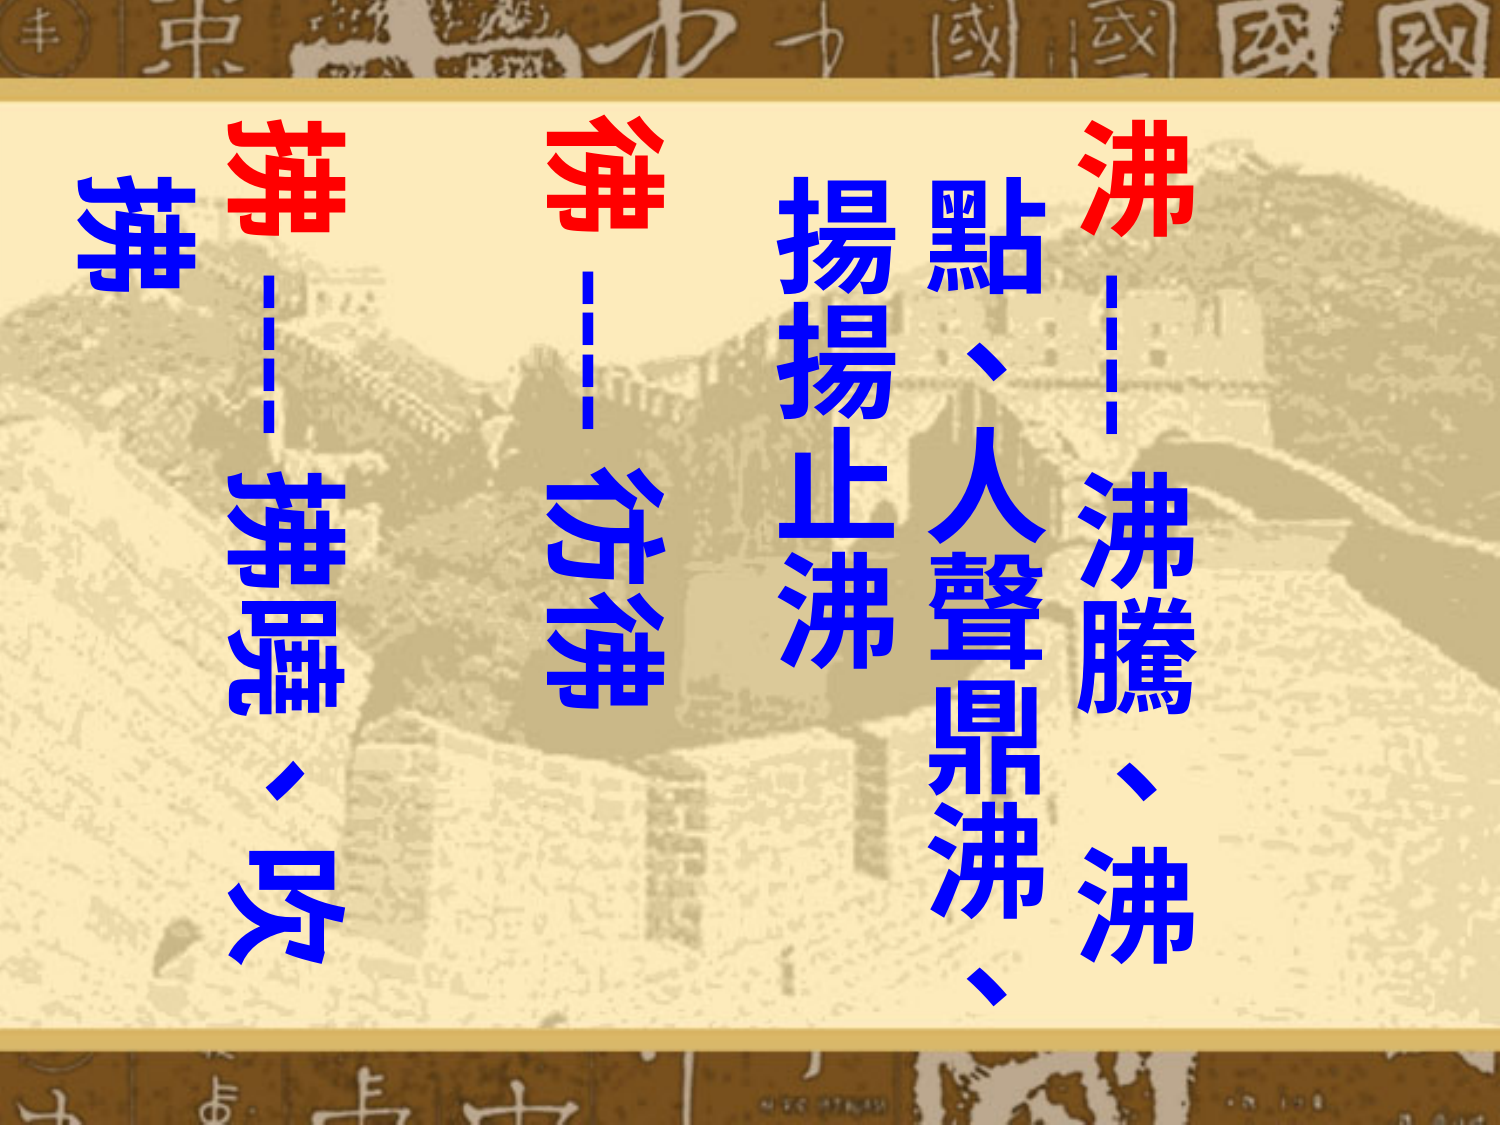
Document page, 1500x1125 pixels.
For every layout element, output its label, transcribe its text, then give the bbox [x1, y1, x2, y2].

text_box 彿----彷彿 [501, 97, 691, 1031]
list 沸----沸騰、沸點、人聲鼎沸、揚揚止沸 [750, 101, 1235, 1035]
picture [0, 0, 1500, 1125]
text_box 拂----拂曉、吹拂 [183, 101, 372, 1035]
